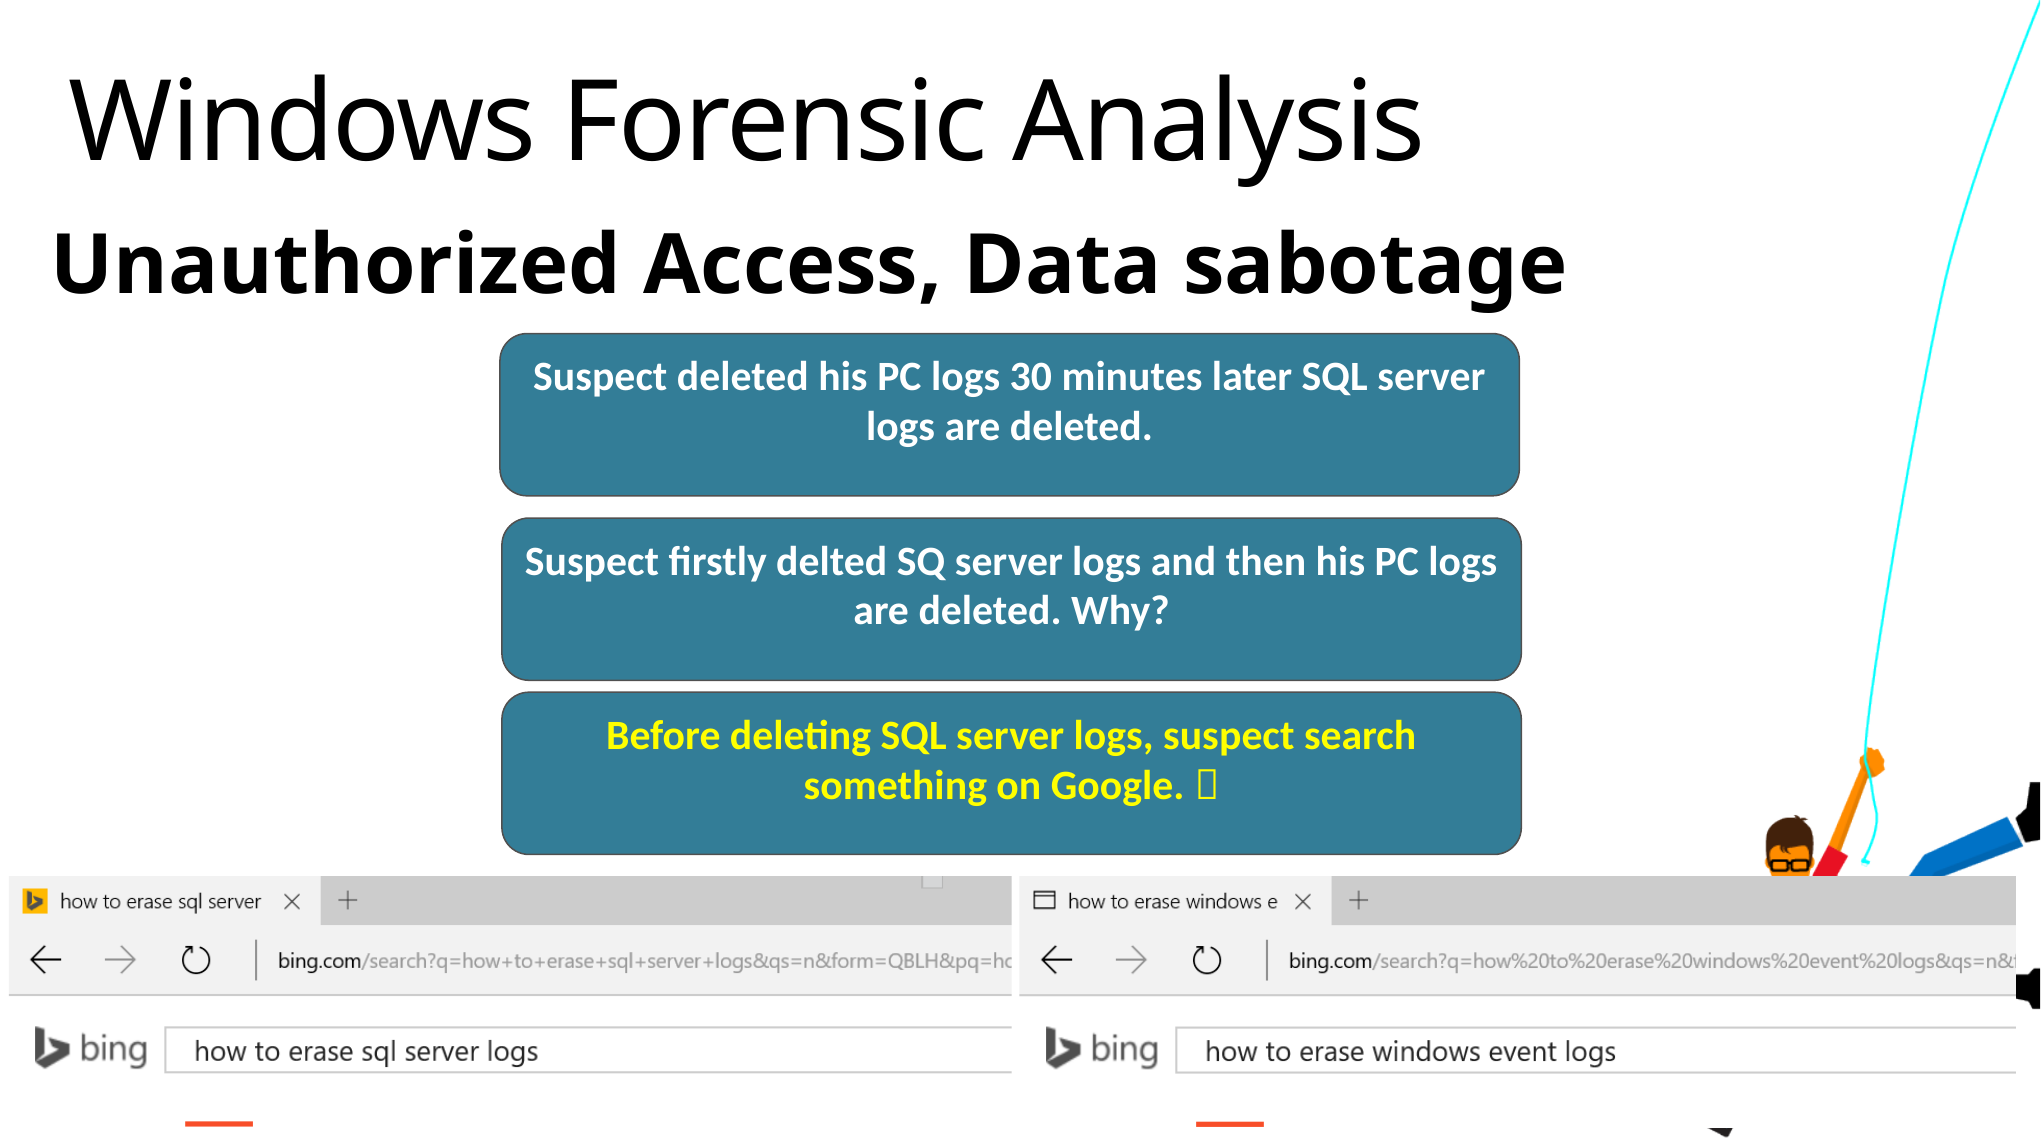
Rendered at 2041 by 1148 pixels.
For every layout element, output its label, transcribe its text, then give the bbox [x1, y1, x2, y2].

picture [8, 875, 1012, 1136]
text_box Before deleting SQL server logs, suspect search something on Google.  [501, 692, 1522, 855]
text_box Suspect firstly delted SQ server logs and then his PC logs are deleted. Why? [501, 518, 1522, 681]
title Windows Forensic Analysis [45, 48, 1885, 199]
text_box Suspect deleted his PC logs 30 minutes later SQL server logs are deleted. [499, 333, 1520, 496]
list Unauthorized Access, Data sabotage [26, 206, 1767, 328]
picture [1019, 0, 2041, 1148]
